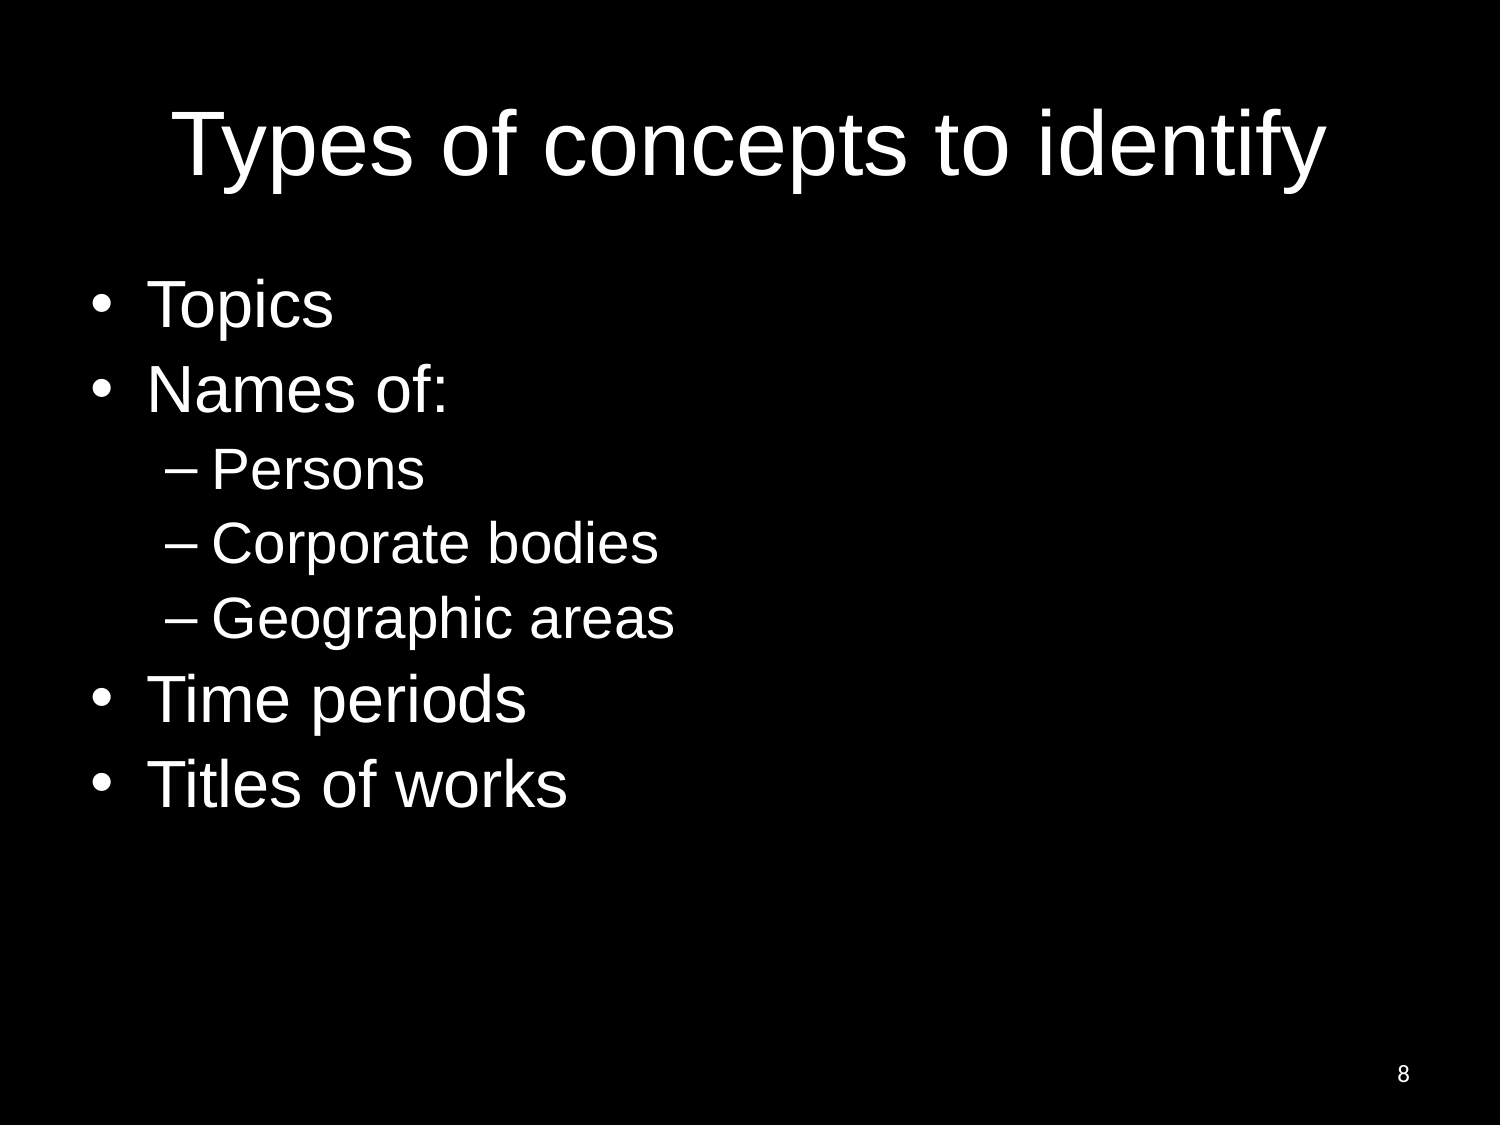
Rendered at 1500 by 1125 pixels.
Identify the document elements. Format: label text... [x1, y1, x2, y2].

title Types of concepts to identify [75, 45, 1425, 233]
slide_number 8 [1074, 1042, 1425, 1103]
list Topics Names of: Persons Corporate bodies Geographic areas Time periods Titles of works [75, 262, 1425, 1005]
